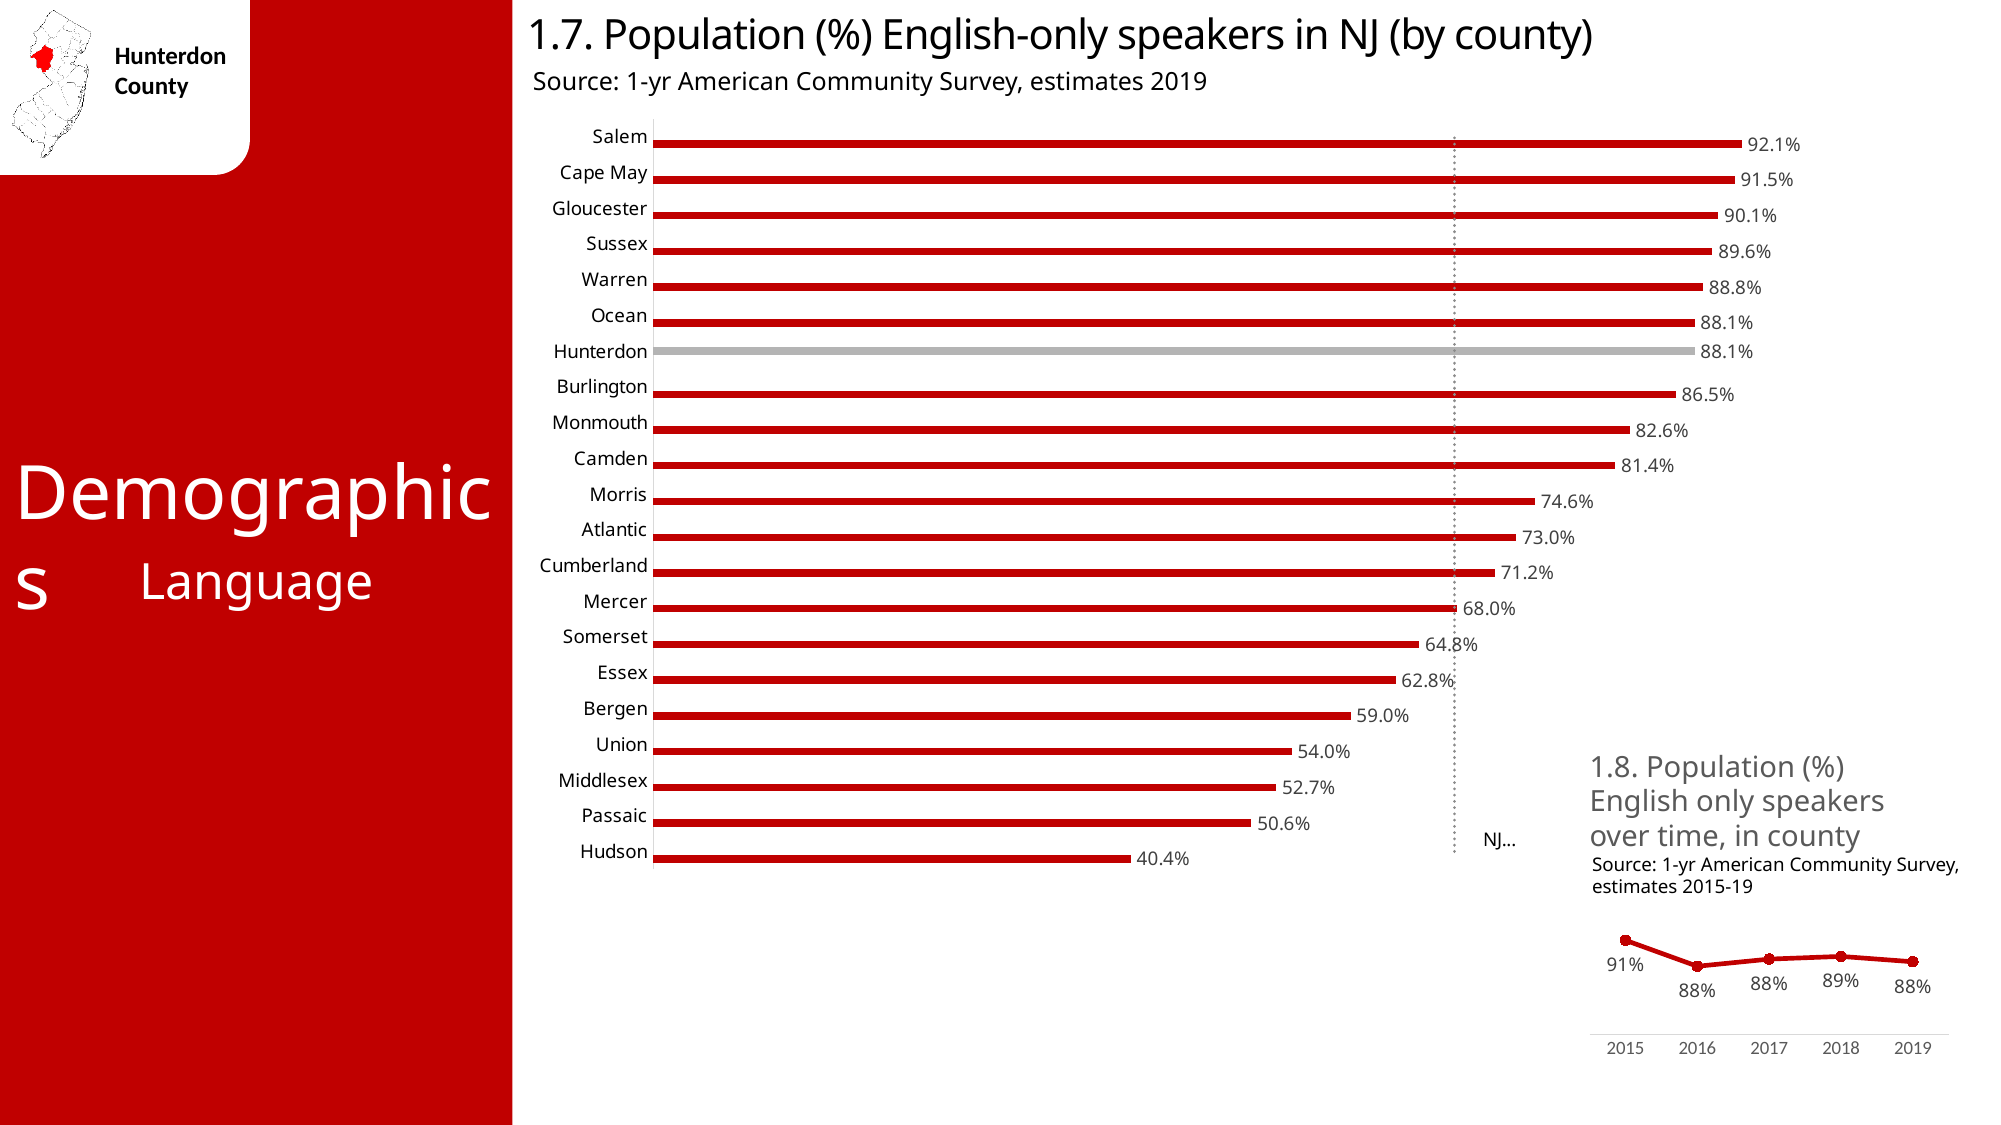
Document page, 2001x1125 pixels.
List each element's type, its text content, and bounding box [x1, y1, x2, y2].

text_box Demographics [0, 437, 513, 633]
chart [520, 99, 2000, 1107]
picture [12, 10, 91, 158]
text_box Language [51, 542, 461, 617]
text_box 1.8. Population (%) English only speakers over time, in county [1860, 740, 1963, 837]
text_box 1.7. Population (%) English-only speakers in NJ (by county) [512, 0, 1863, 65]
text_box Source: 1-yr American Community Survey, estimates 2019 [518, 58, 1575, 100]
